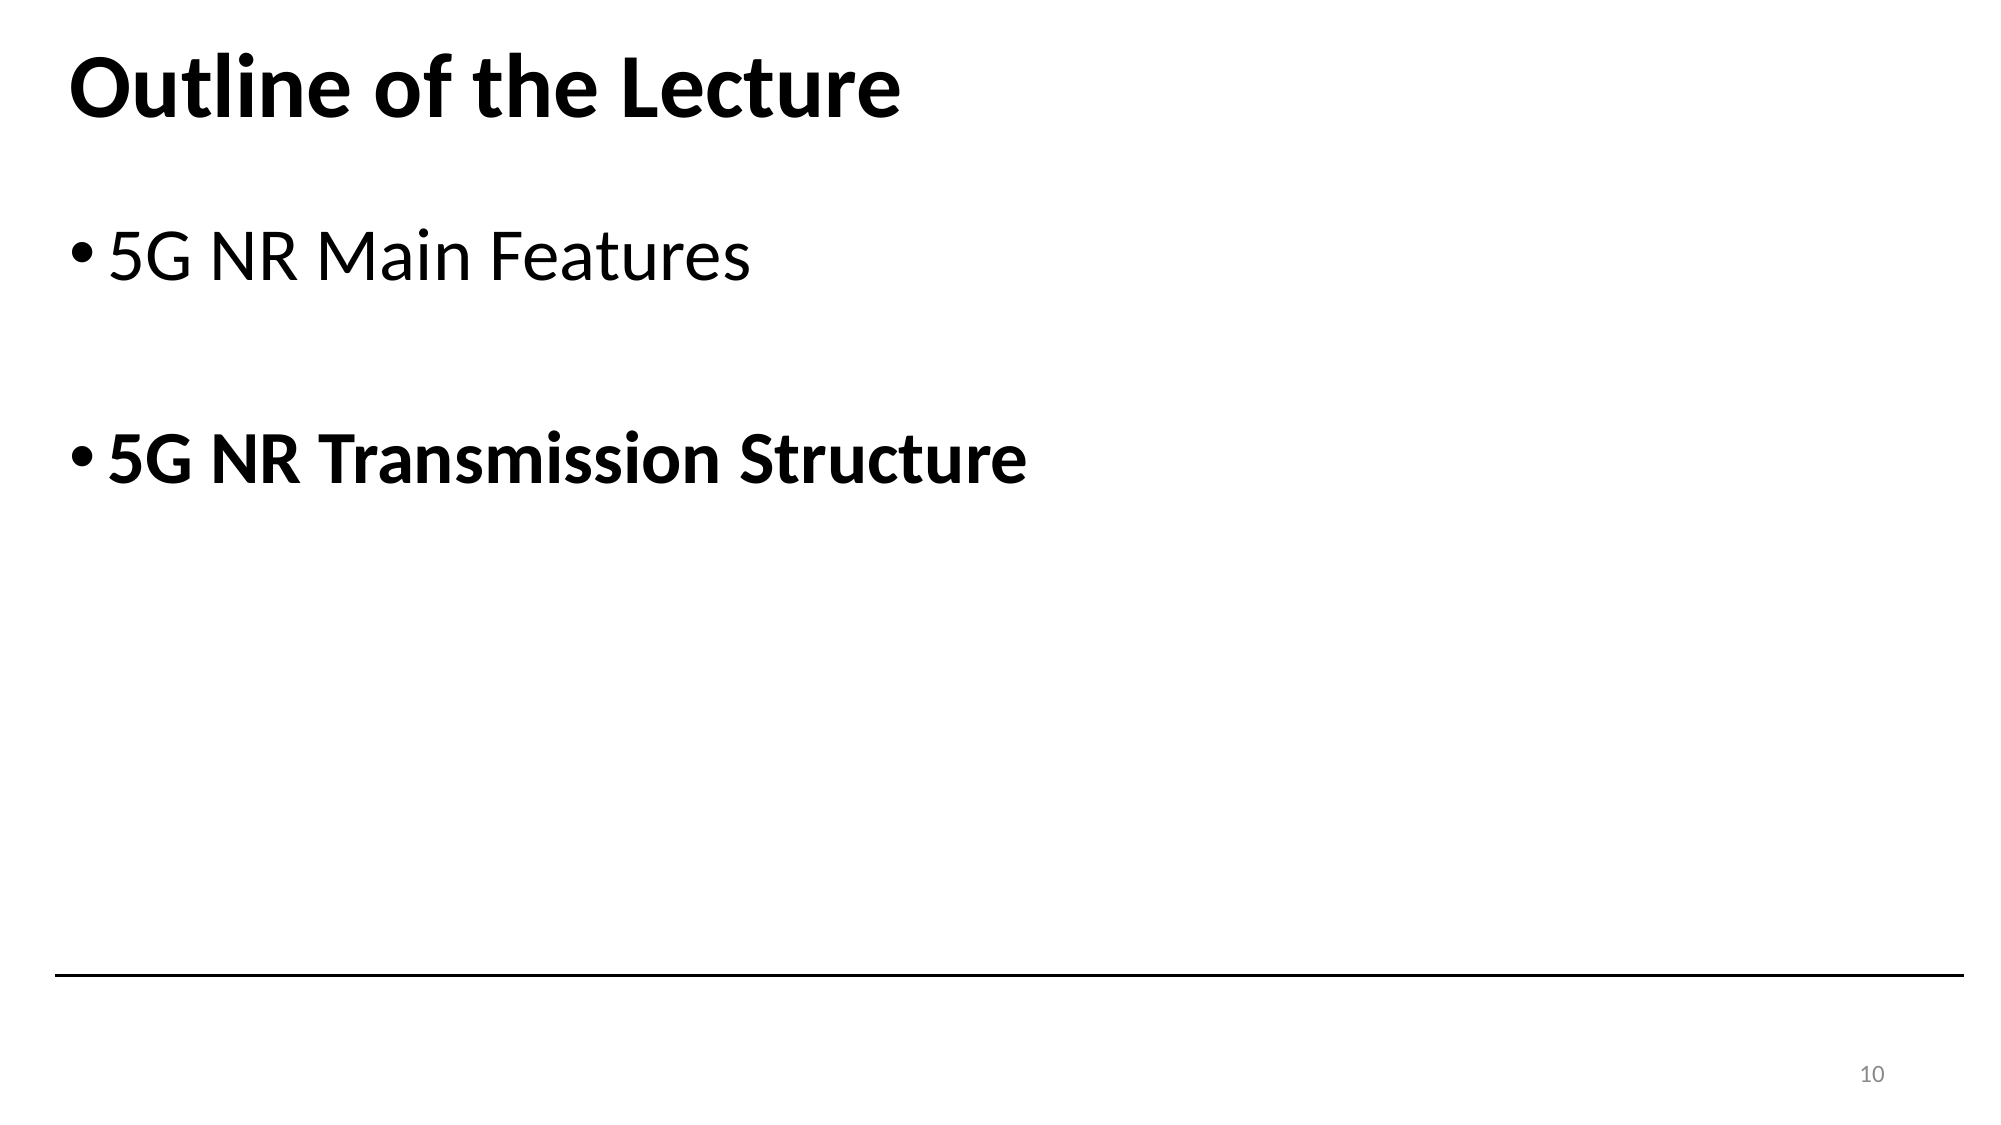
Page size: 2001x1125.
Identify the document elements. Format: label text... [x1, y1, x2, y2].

list 5G NR Main Features 5G NR Transmission Structure [55, 208, 1964, 965]
title Outline of the Lecture [55, 14, 1964, 161]
